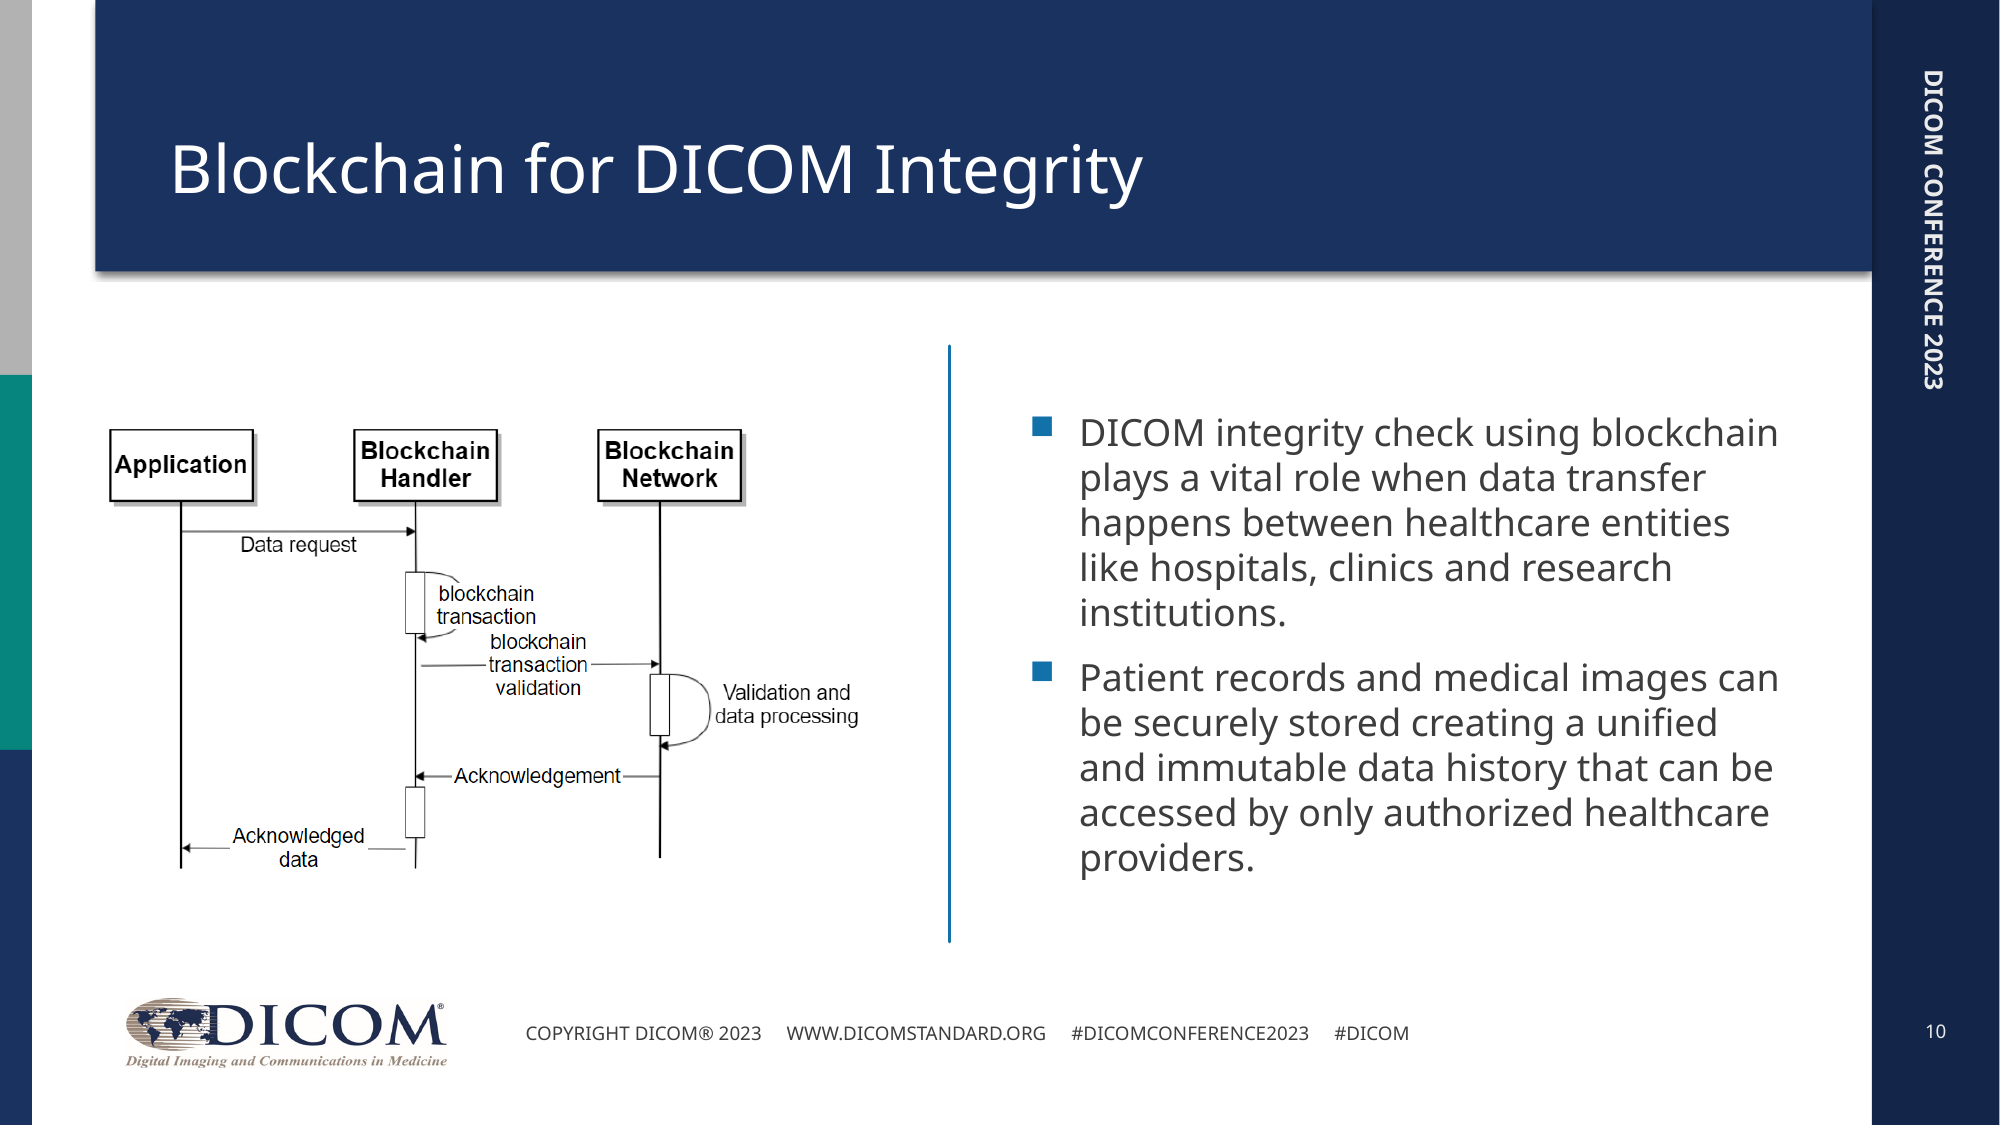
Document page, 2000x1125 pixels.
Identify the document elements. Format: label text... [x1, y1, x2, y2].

title Blockchain for DICOM Integrity [154, 62, 1809, 215]
list DICOM integrity check using blockchain plays a vital role when data transfer happens between healthcare entities like hospitals, clinics and research institutions. Patient records and medical images can be securely stored creating a unified and immutable data history that can be accessed by only authorized healthcare providers. [1013, 346, 1808, 942]
picture [125, 998, 447, 1068]
slide_number 10 [1871, 1002, 2000, 1063]
footer Copyright DICOM® 2023 www.dicomstandard.org #DICOMConference2023 #DICOM [510, 1002, 1662, 1063]
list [93, 400, 889, 888]
